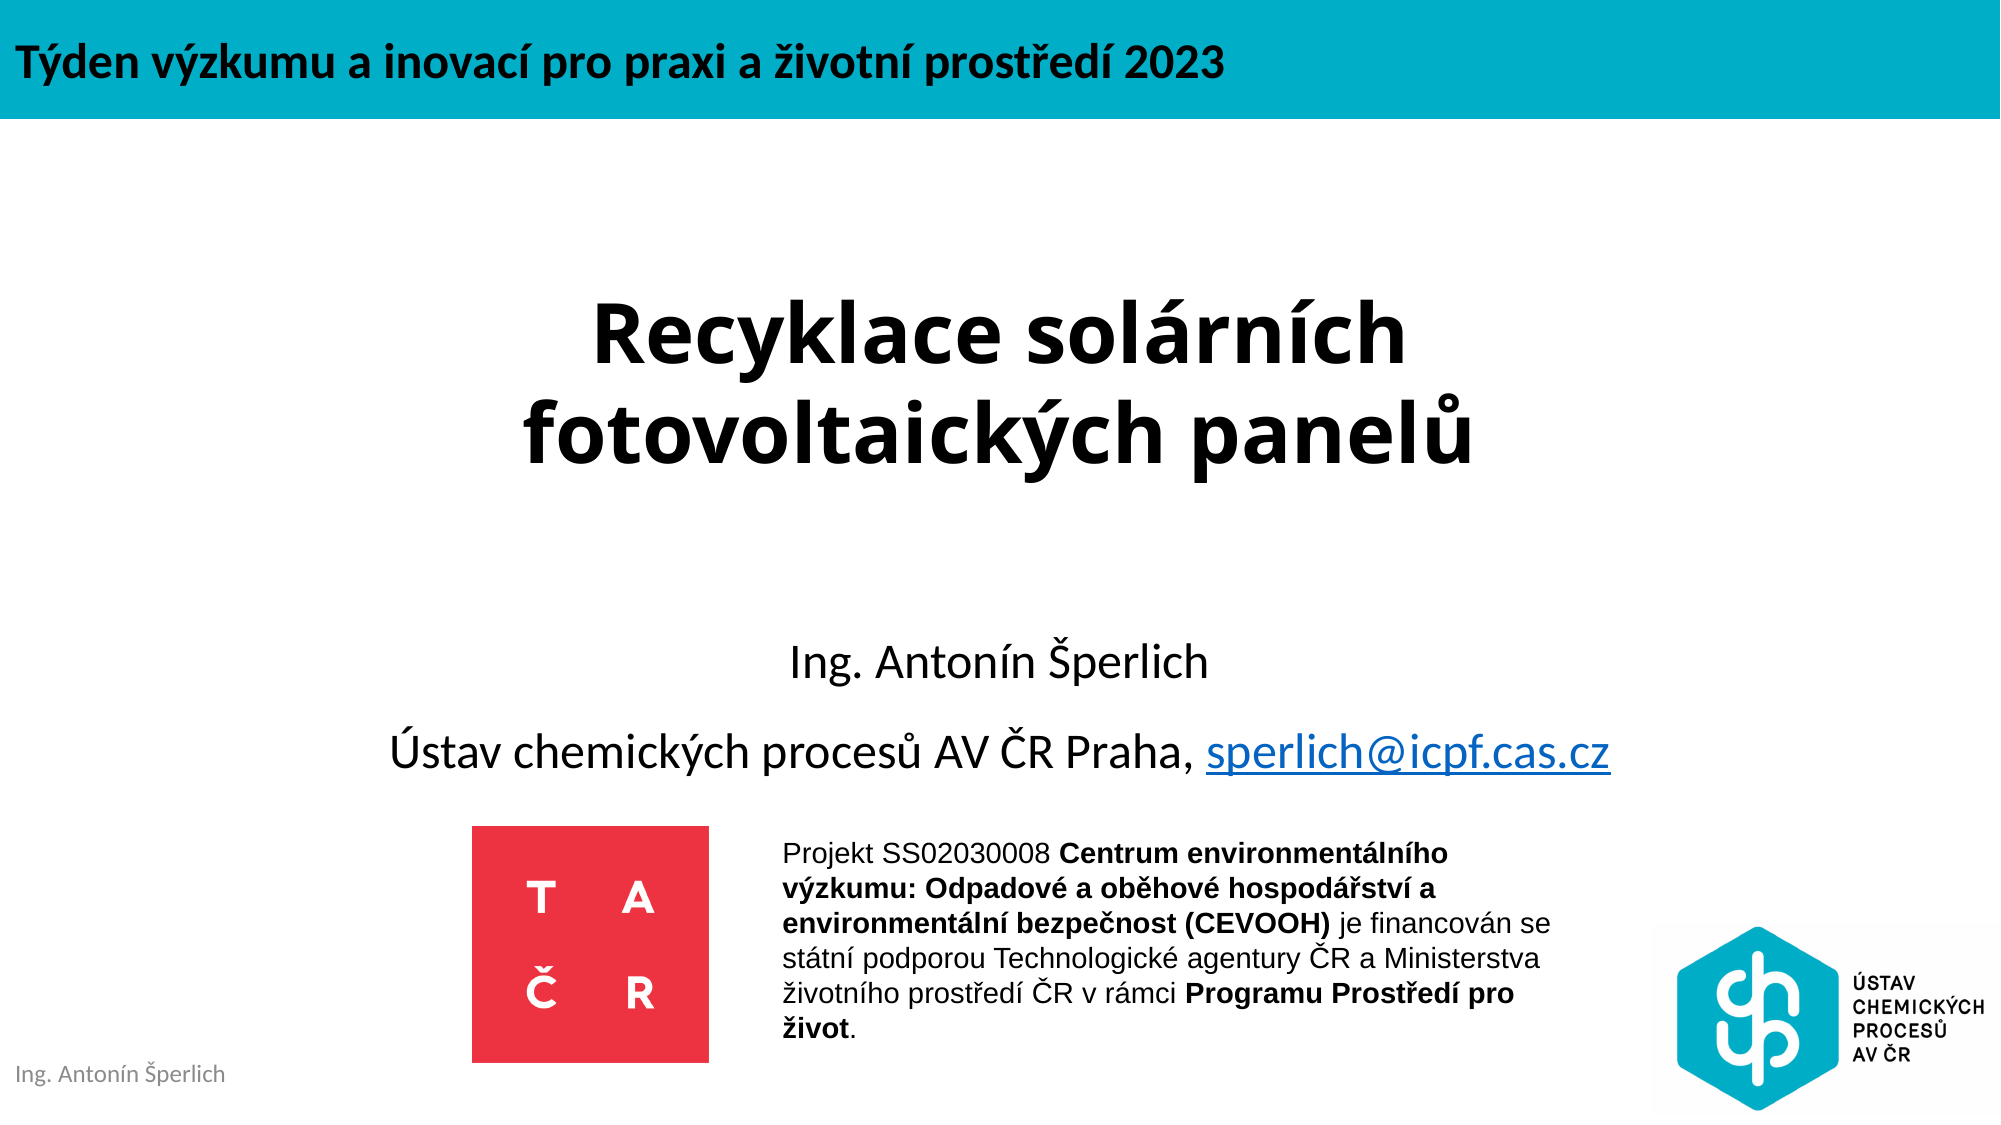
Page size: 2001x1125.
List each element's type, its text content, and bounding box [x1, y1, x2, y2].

subtitle Ing. Antonín Šperlich Ústav chemických procesů AV ČR Praha, sperlich@icpf.cas.cz [249, 590, 1750, 863]
picture [472, 826, 709, 1063]
title Recyklace solárních fotovoltaických panelů [249, 184, 1750, 576]
text_box [0, 0, 2000, 119]
text_box Týden výzkumu a inovací pro praxi a životní prostředí 2023 [0, 14, 1300, 104]
footer Ing. Antonín Šperlich [0, 912, 296, 1125]
picture [1651, 923, 2000, 1115]
text_box Projekt SS02030008 Centrum environmentálního výzkumu: Odpadové a oběhové hospodářství a environmentální bezpečnost (CEVOOH) je financován se státní podporou Technologické agentury ČR a Ministerstva životního prostředí ČR v rámci Programu Prostředí pro život. [767, 826, 1595, 1052]
